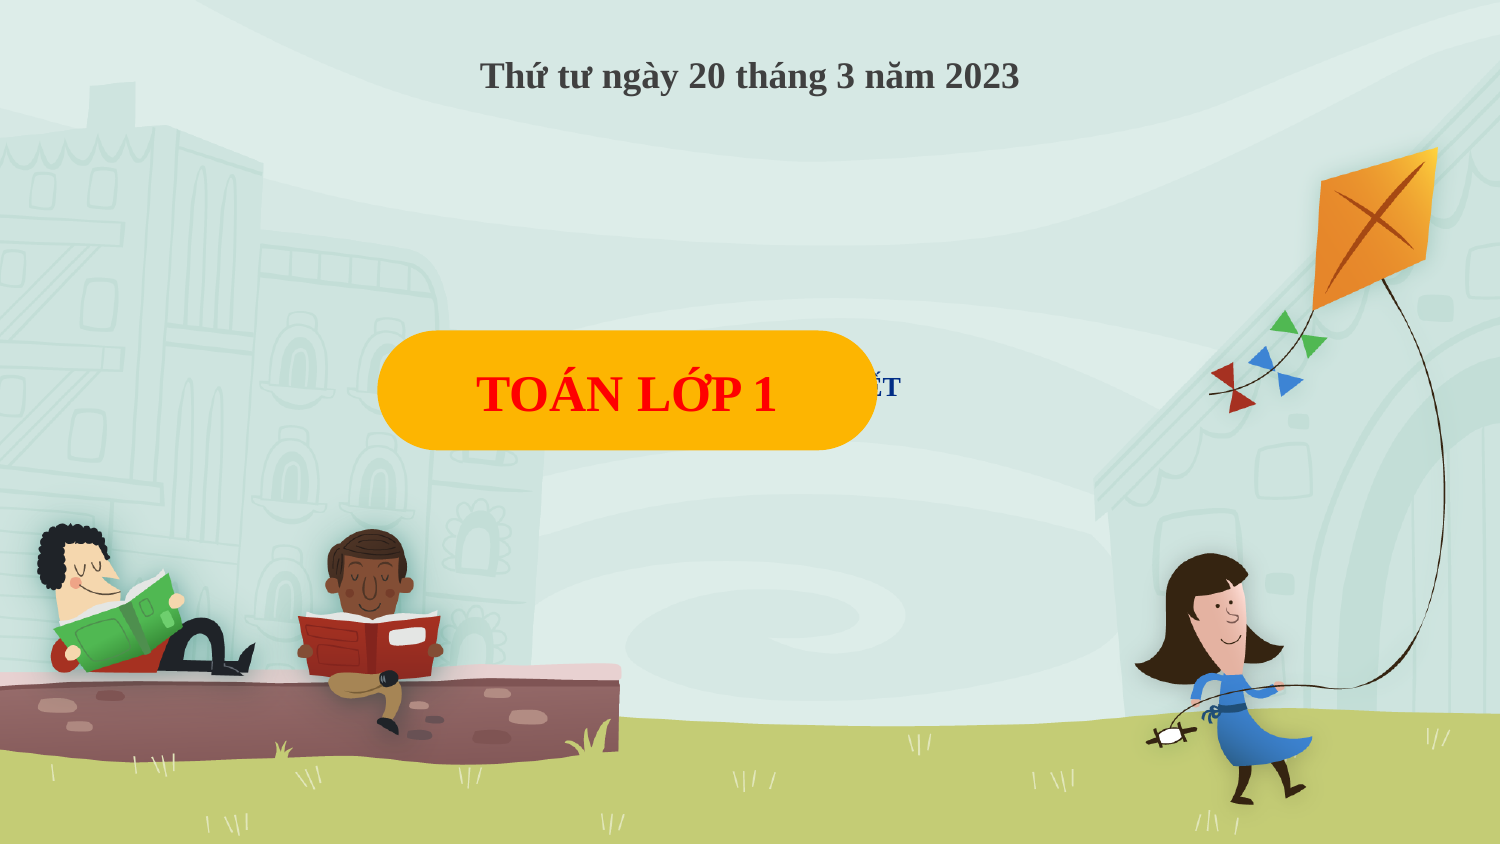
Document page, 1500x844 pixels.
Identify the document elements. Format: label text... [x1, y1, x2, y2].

text_box Thứ tư ngày 20 tháng 3 năm 2023 [464, 43, 1035, 104]
text_box TOÁN LỚP 1 [376, 329, 879, 452]
title CHÀO MỪNG CÁC EM ĐẾN VỚI TIẾT [264, 247, 1046, 444]
picture [0, 0, 1500, 844]
